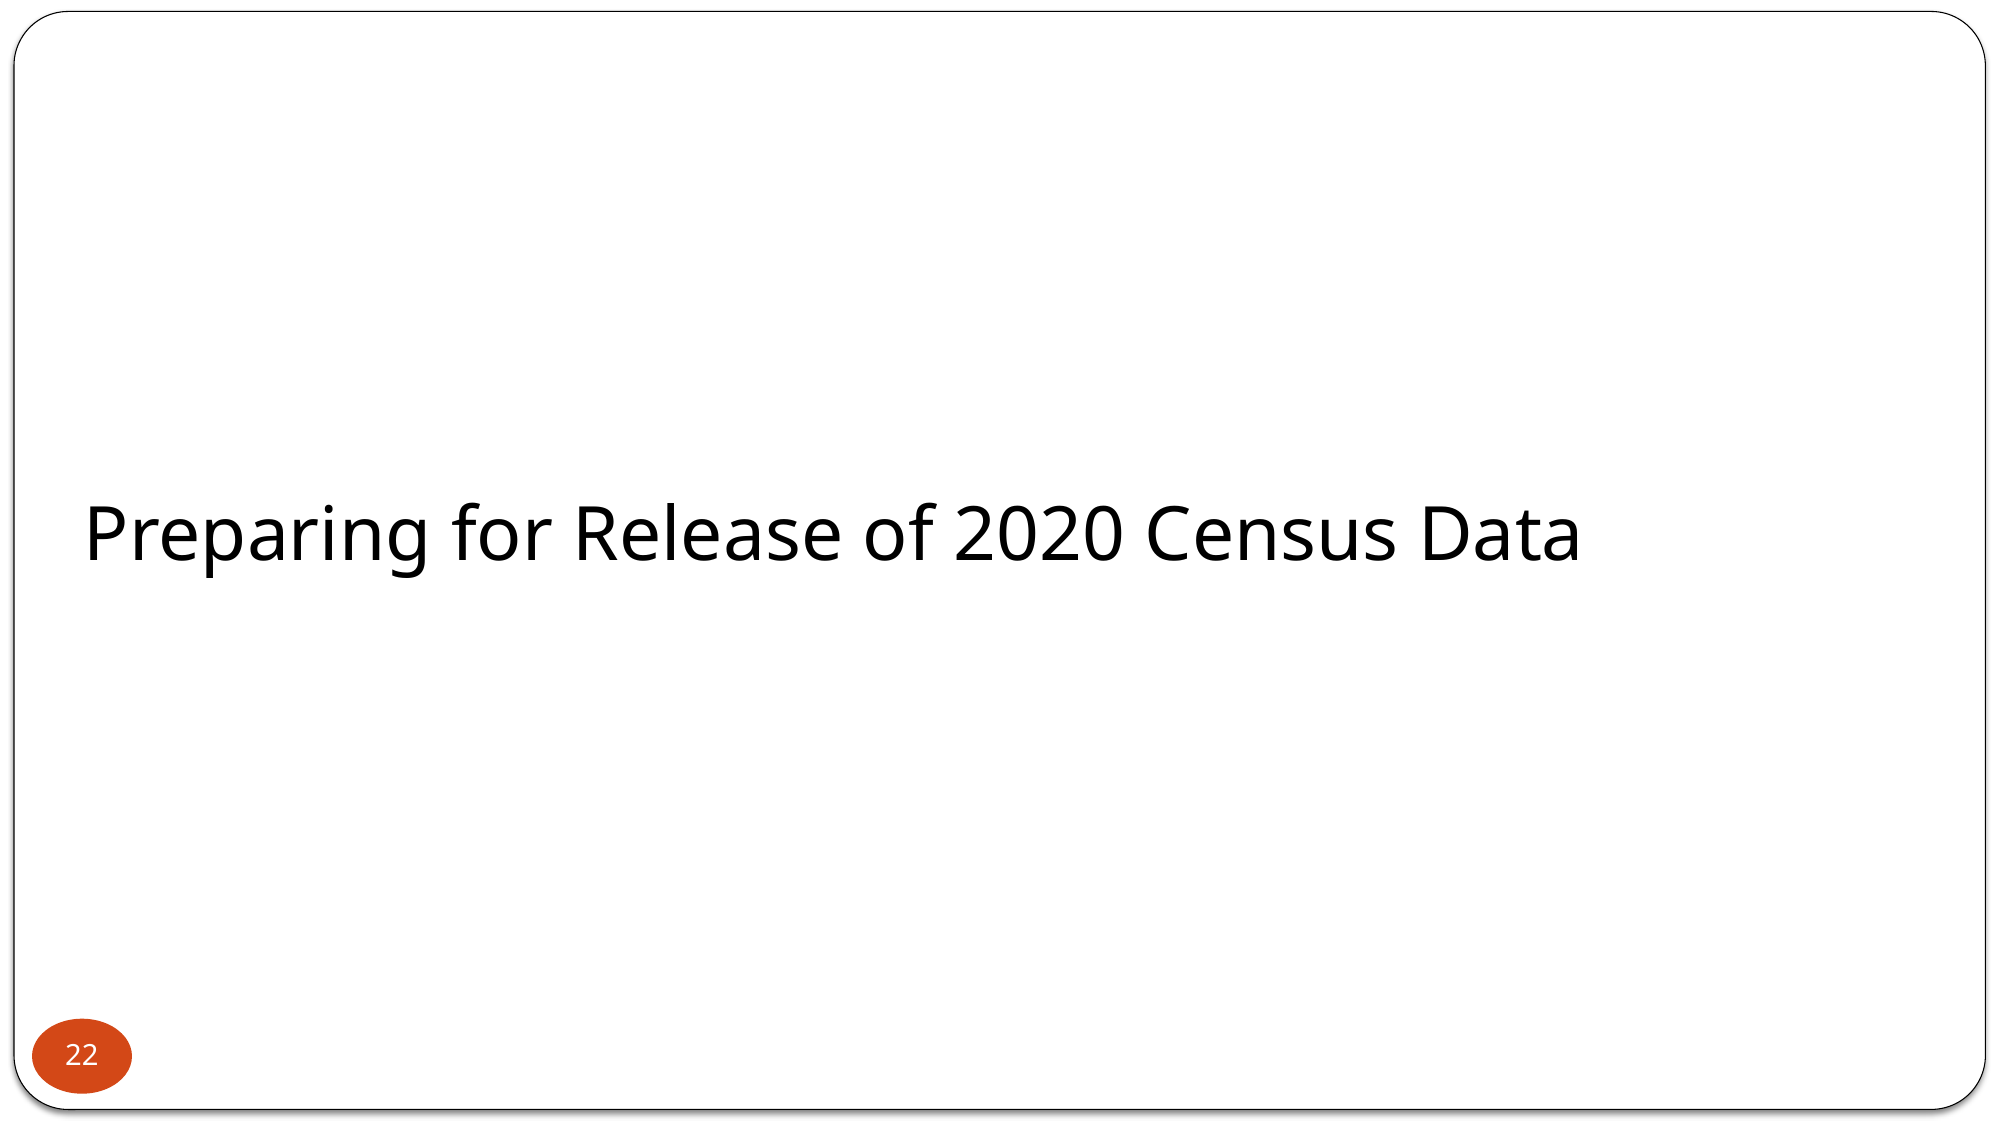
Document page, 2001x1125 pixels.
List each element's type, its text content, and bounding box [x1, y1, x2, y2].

slide_number 22 [32, 1018, 132, 1094]
list Preparing for Release of 2020 Census Data [68, 478, 1897, 629]
